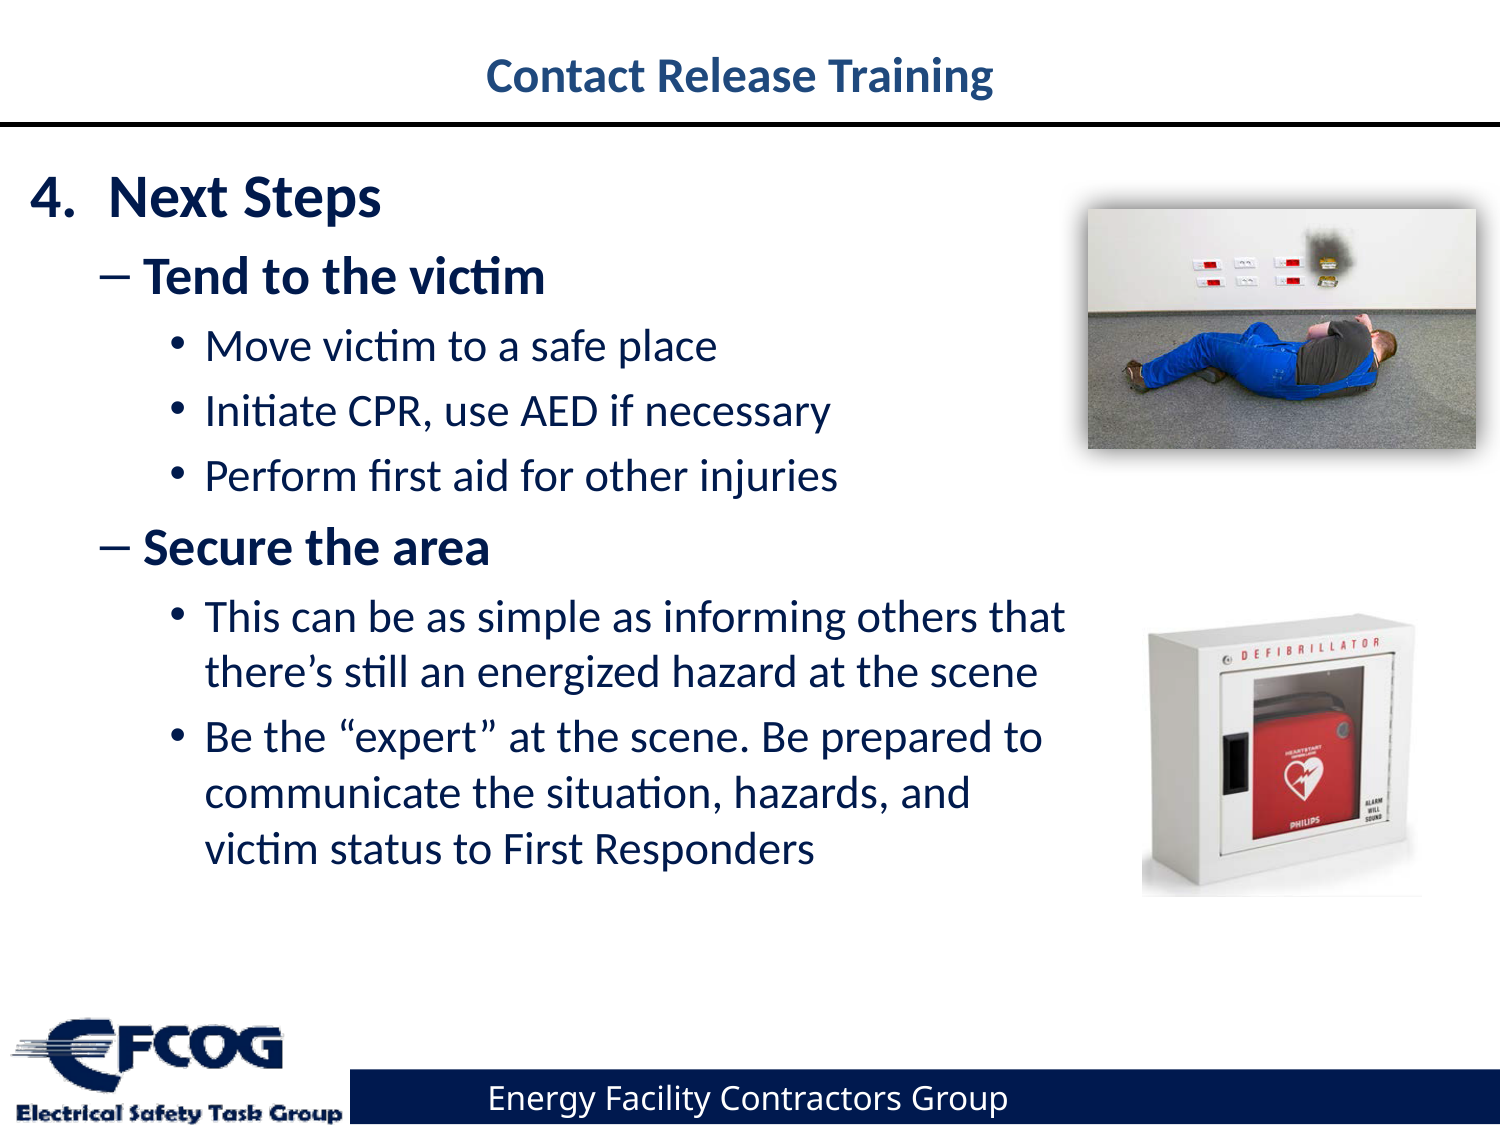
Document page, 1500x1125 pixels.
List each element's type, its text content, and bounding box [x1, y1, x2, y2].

title Contact Release Training [205, 18, 1282, 126]
picture [3, 1012, 347, 1125]
picture [1141, 611, 1422, 897]
picture [1088, 209, 1476, 449]
list Next Steps Tend to the victim Move victim to a safe place Initiate CPR, use AED if necessary Perform first aid for other injuries Secure the area This can be as simple as informing others that there’s still an energized hazard at the scene Be the “expert” at the scene. Be prepared to communicate the situation, hazards, and victim status to First Responders [30, 147, 1089, 936]
